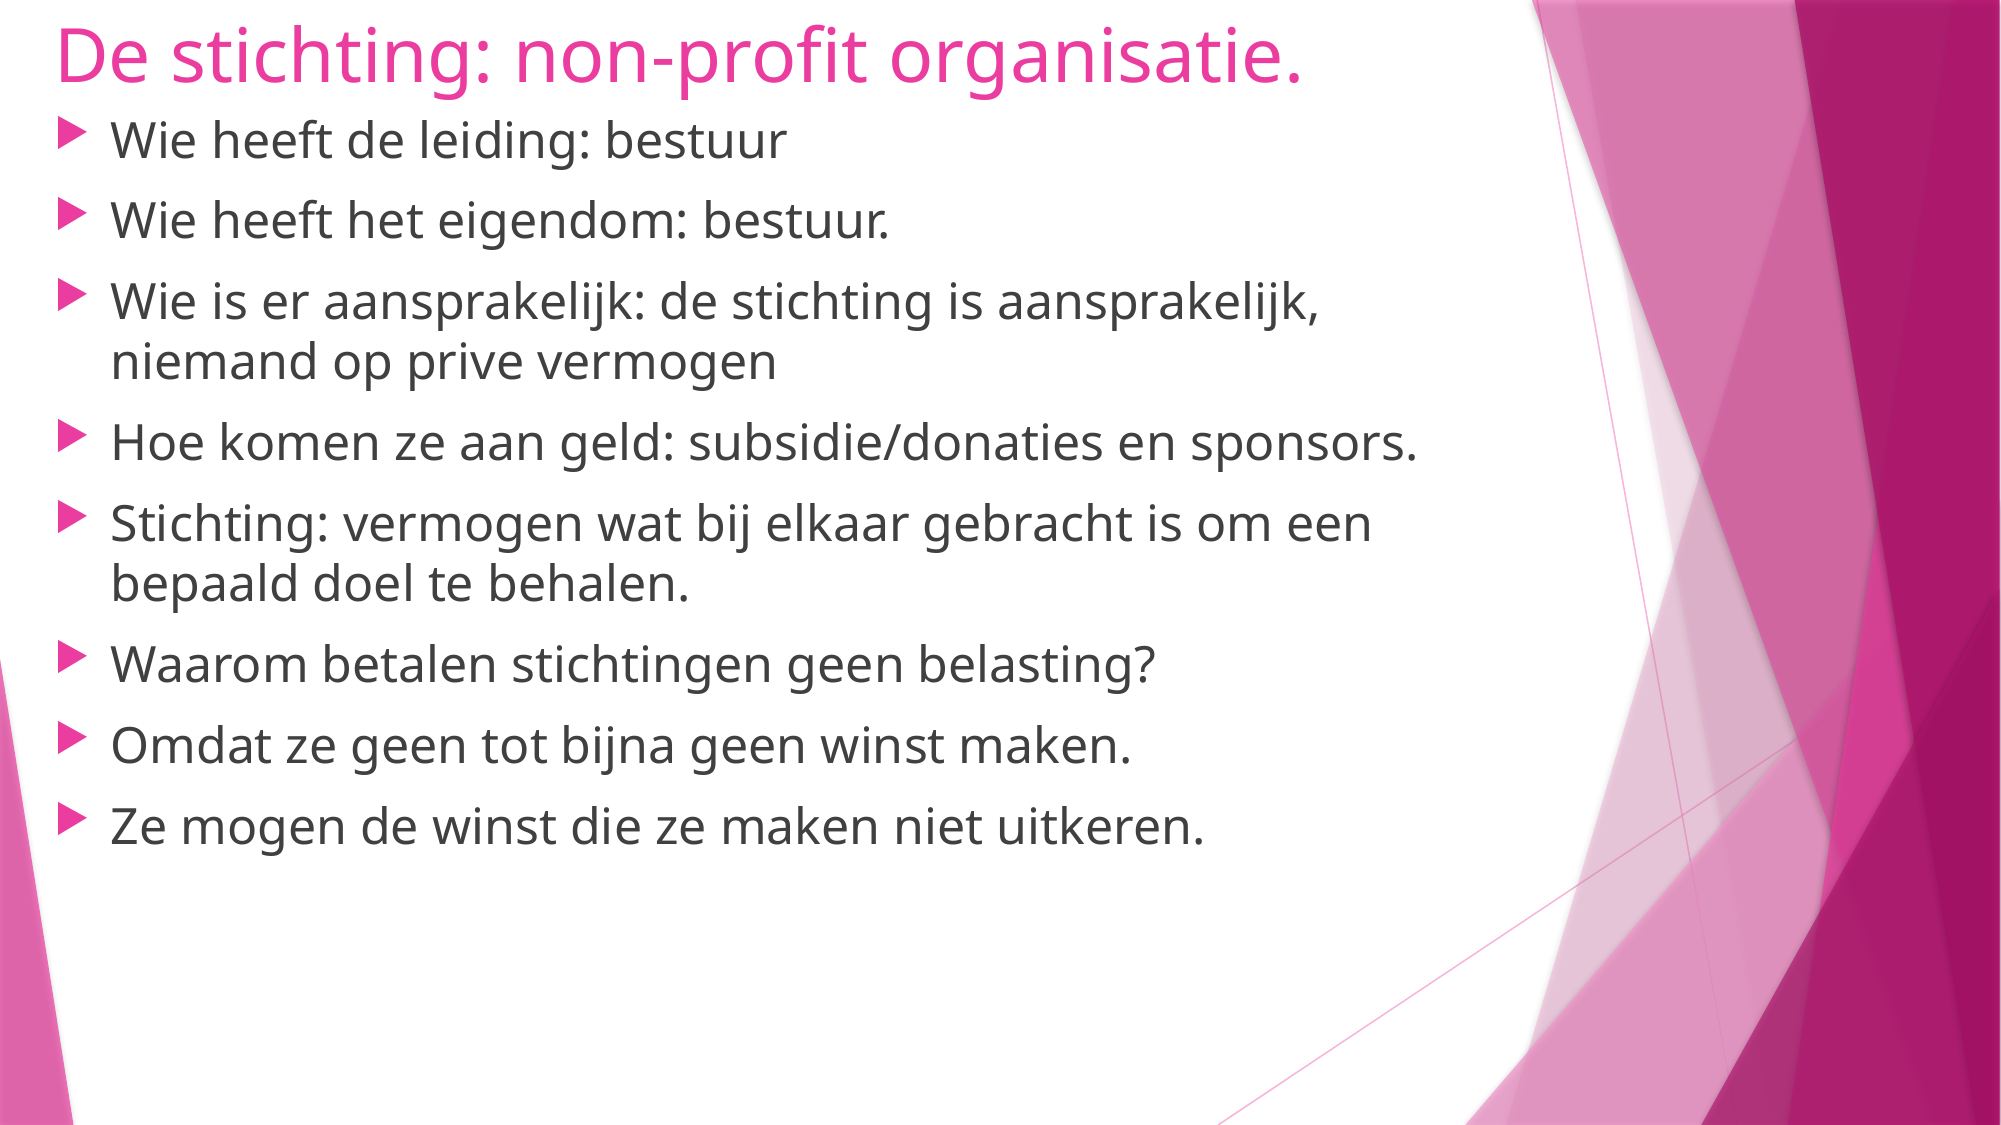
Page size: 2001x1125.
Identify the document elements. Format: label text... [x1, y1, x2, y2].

list Wie heeft de leiding: bestuur Wie heeft het eigendom: bestuur. Wie is er aansprakelijk: de stichting is aansprakelijk, niemand op prive vermogen Hoe komen ze aan geld: subsidie/donaties en sponsors. Stichting: vermogen wat bij elkaar gebracht is om een bepaald doel te behalen. Waarom betalen stichtingen geen belasting? Omdat ze geen tot bijna geen winst maken. Ze mogen de winst die ze maken niet uitkeren. [39, 100, 1522, 991]
title De stichting: non-profit organisatie. [39, 0, 1522, 100]
